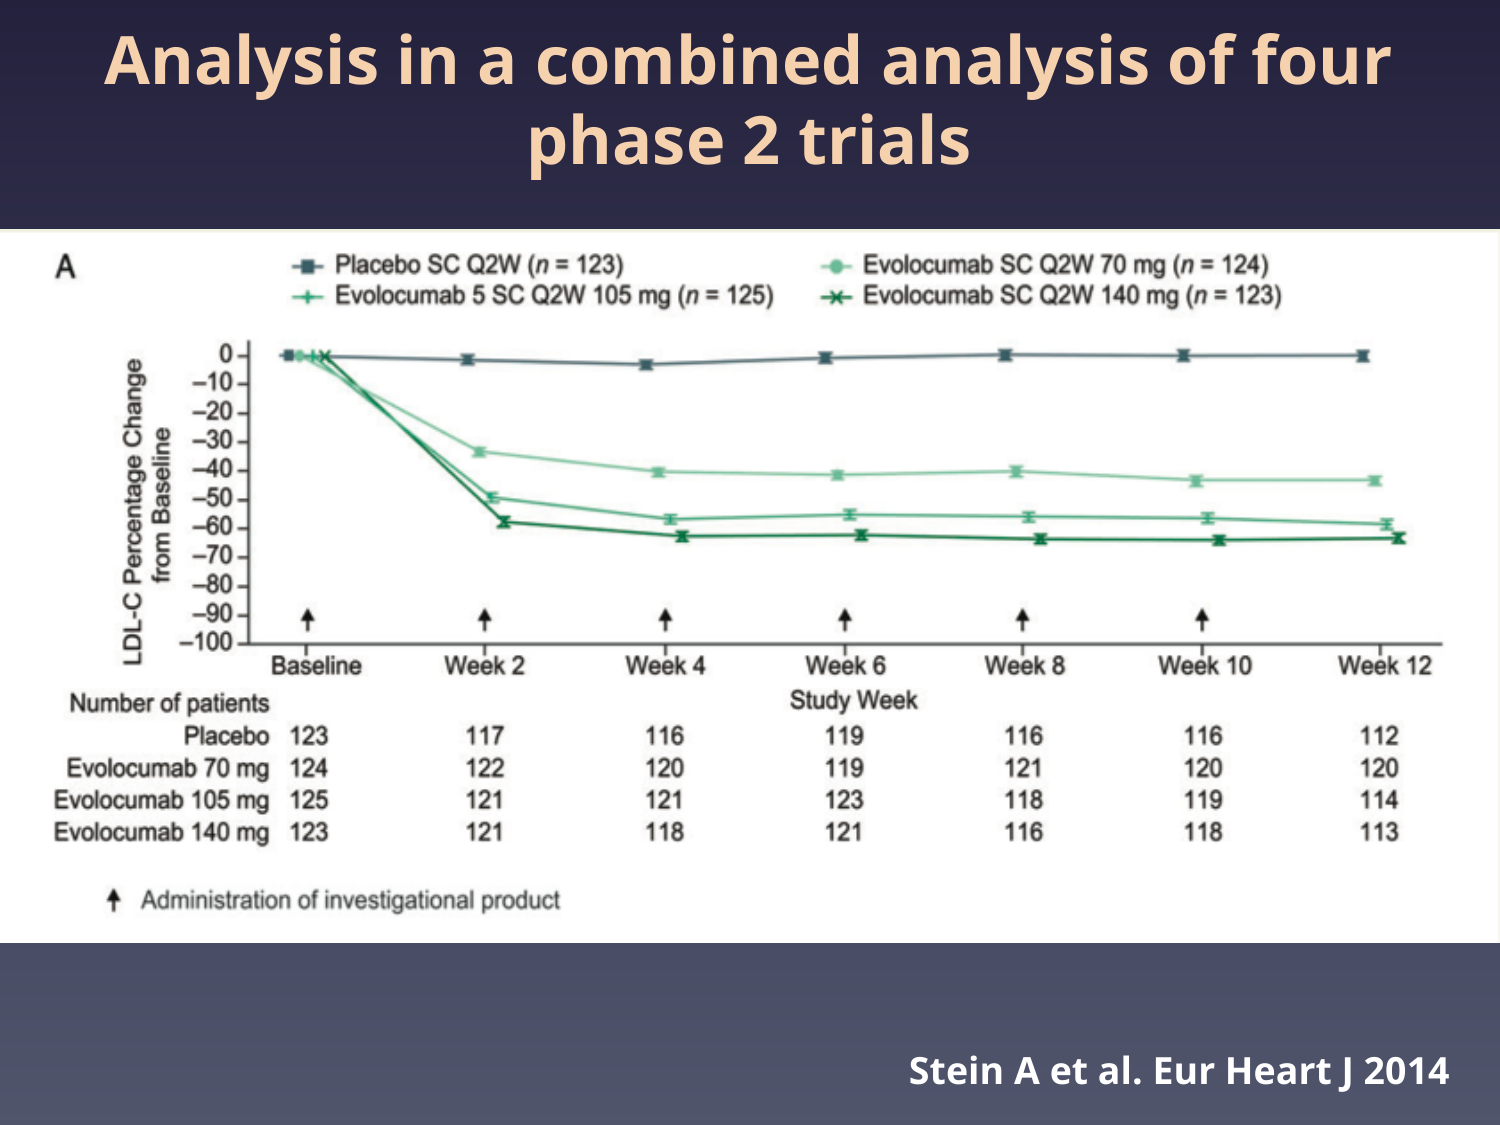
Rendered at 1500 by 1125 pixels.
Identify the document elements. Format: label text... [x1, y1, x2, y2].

title Analysis in a combined analysis of four phase 2 trials [29, 10, 1469, 198]
picture [0, 228, 1500, 944]
text_box Stein A et al. Eur Heart J 2014 [894, 1039, 1466, 1100]
